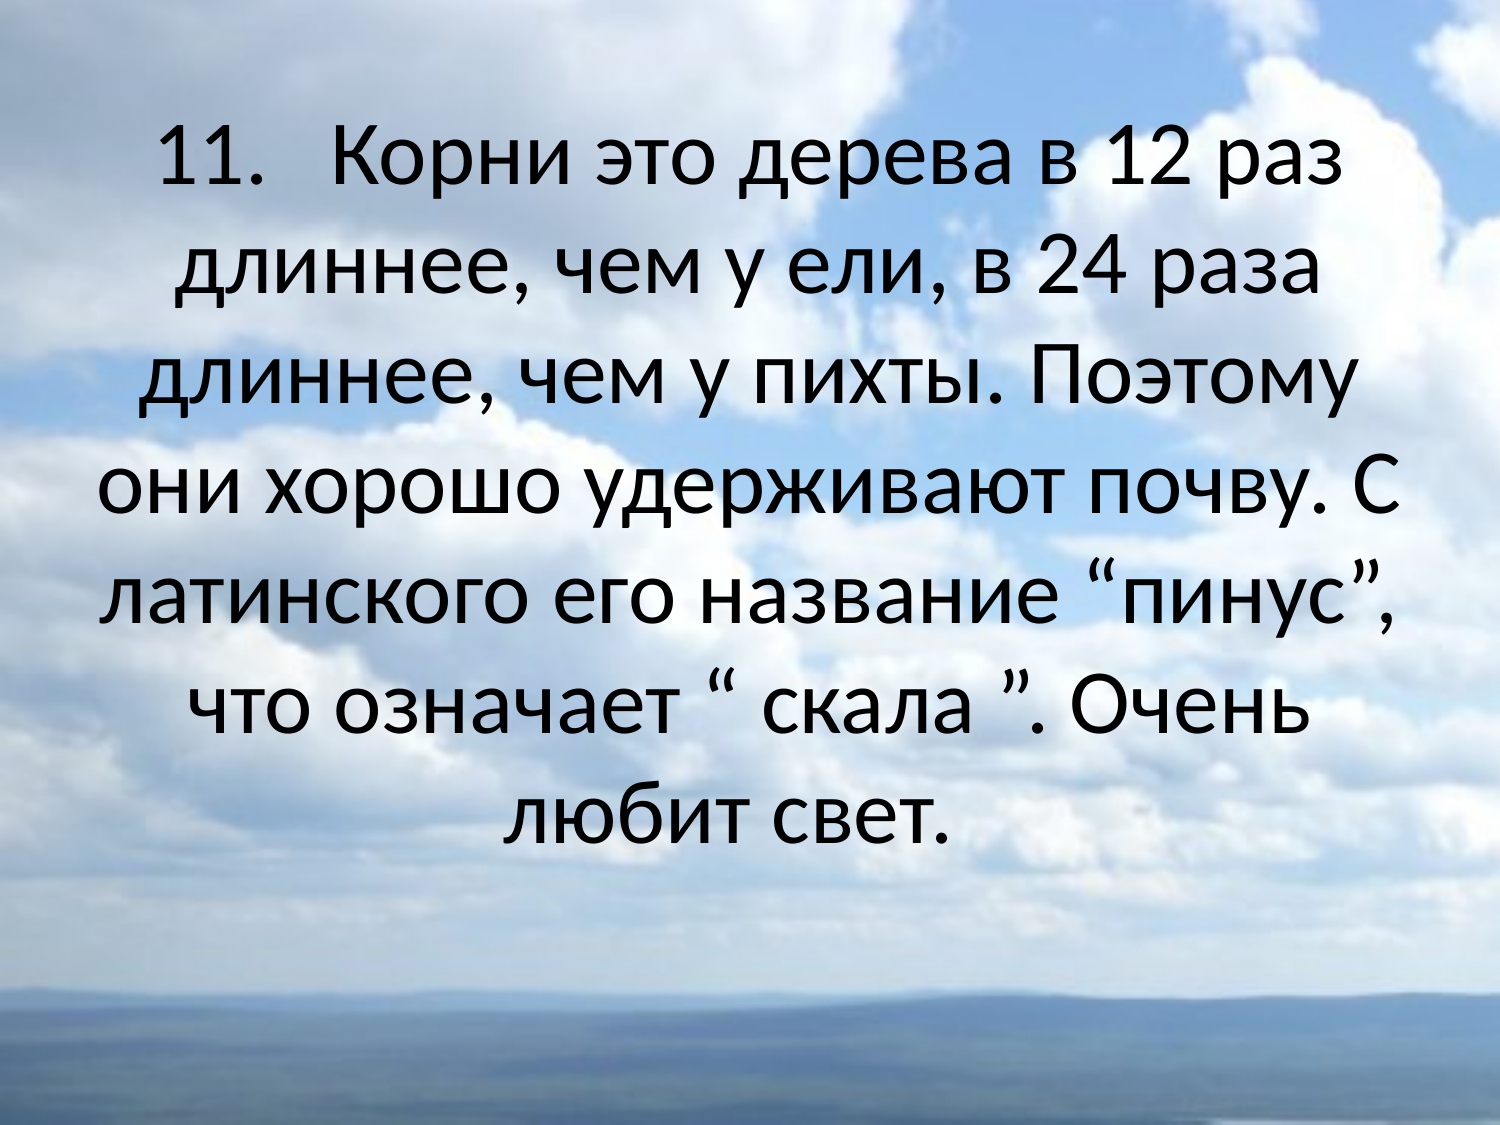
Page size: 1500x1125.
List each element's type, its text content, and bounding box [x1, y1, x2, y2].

picture [0, 0, 1500, 1125]
title 11. Корни это дерева в 12 раз длиннее, чем у ели, в 24 раза длиннее, чем у пихты. Поэтому они хорошо удерживают почву. С латинского его название “пинус”, что означает “ скала ”. Очень любит свет. [75, 45, 1425, 1020]
